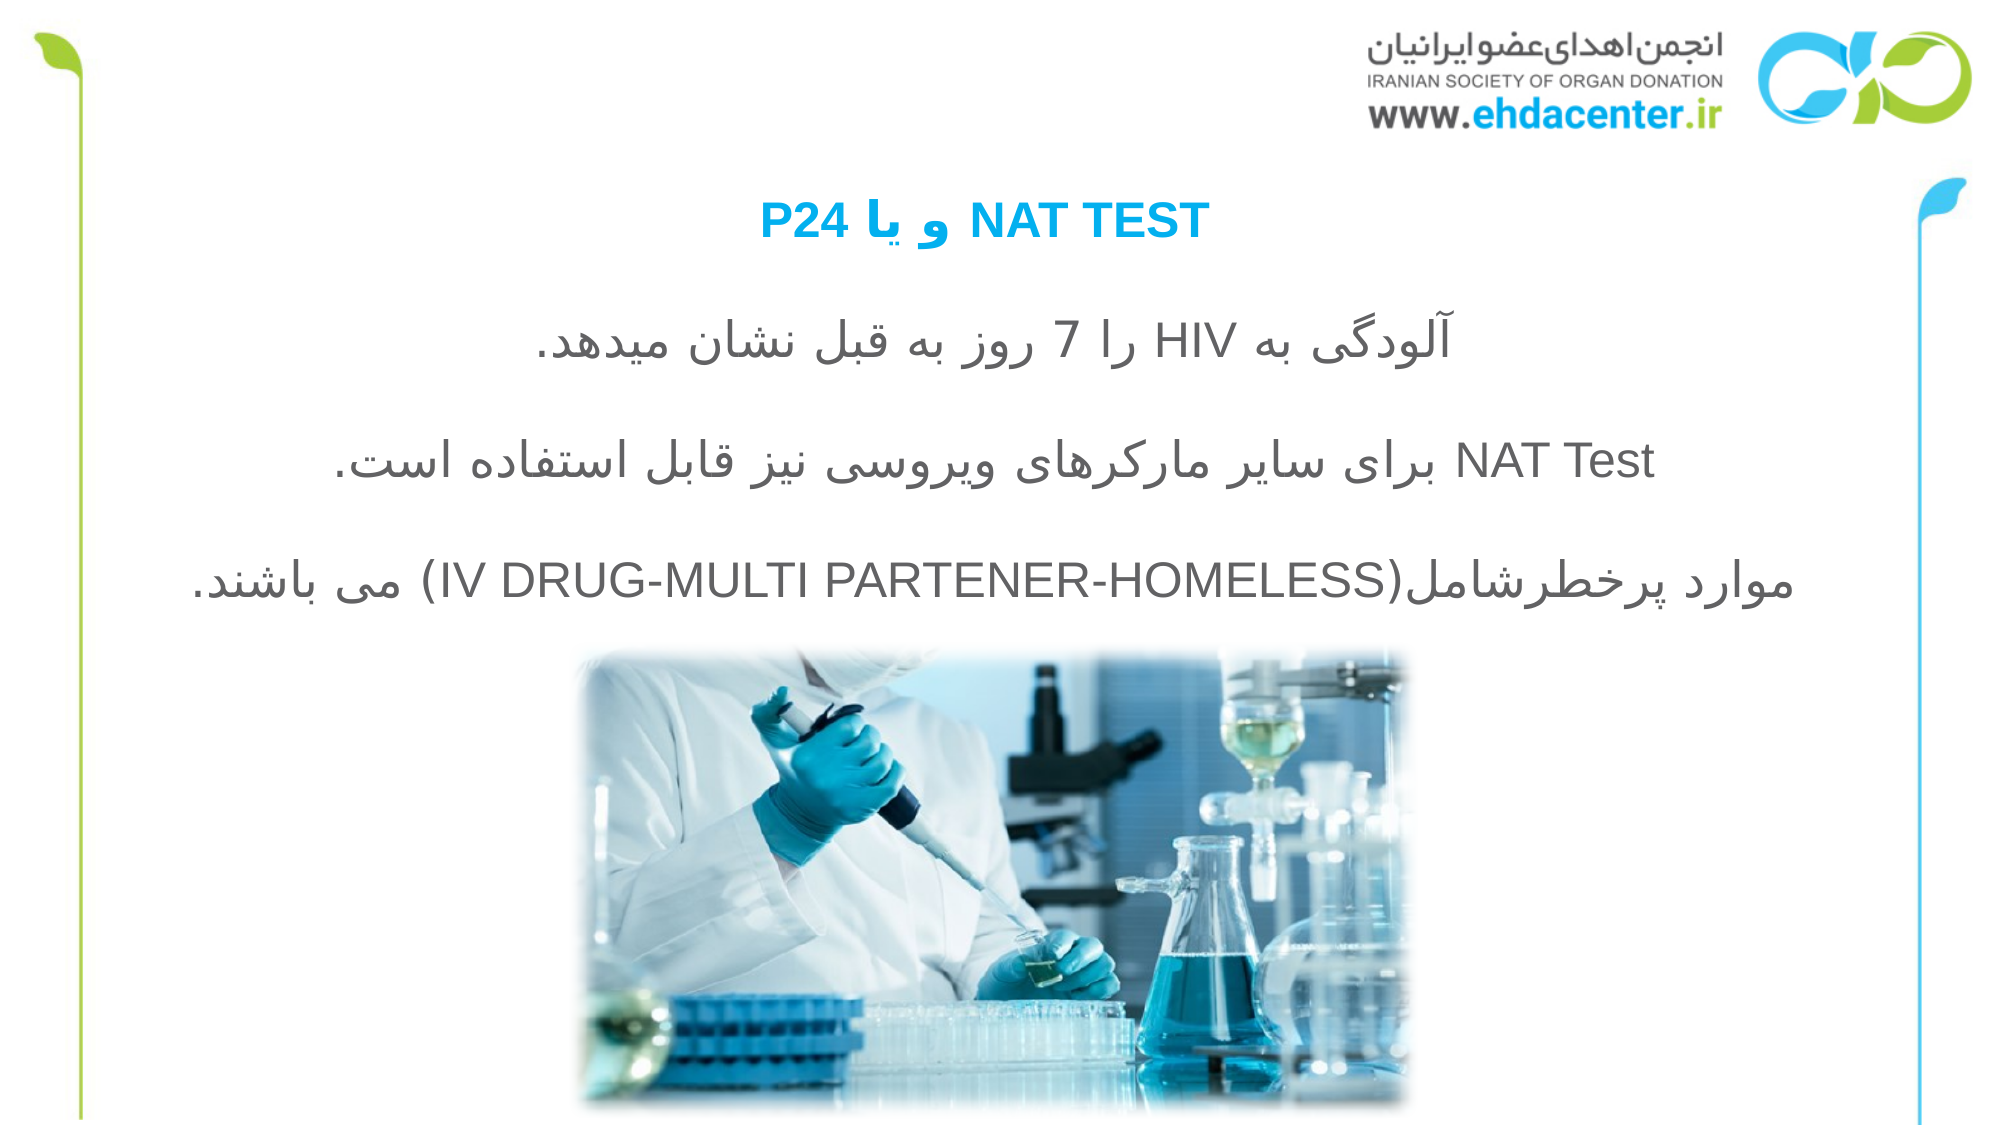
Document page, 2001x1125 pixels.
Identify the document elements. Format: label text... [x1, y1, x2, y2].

title NAT TEST و یا P24 آلودگی به HIV را 7 روز به قبل نشان میدهد. NAT Test برای سایر مارکرهای ویروسی نیز قابل استفاده است. موارد پرخطرشامل(IV DRUG-MULTI PARTENER-HOMELESS) می باشند. [62, 0, 1925, 625]
picture [0, 0, 2001, 1125]
